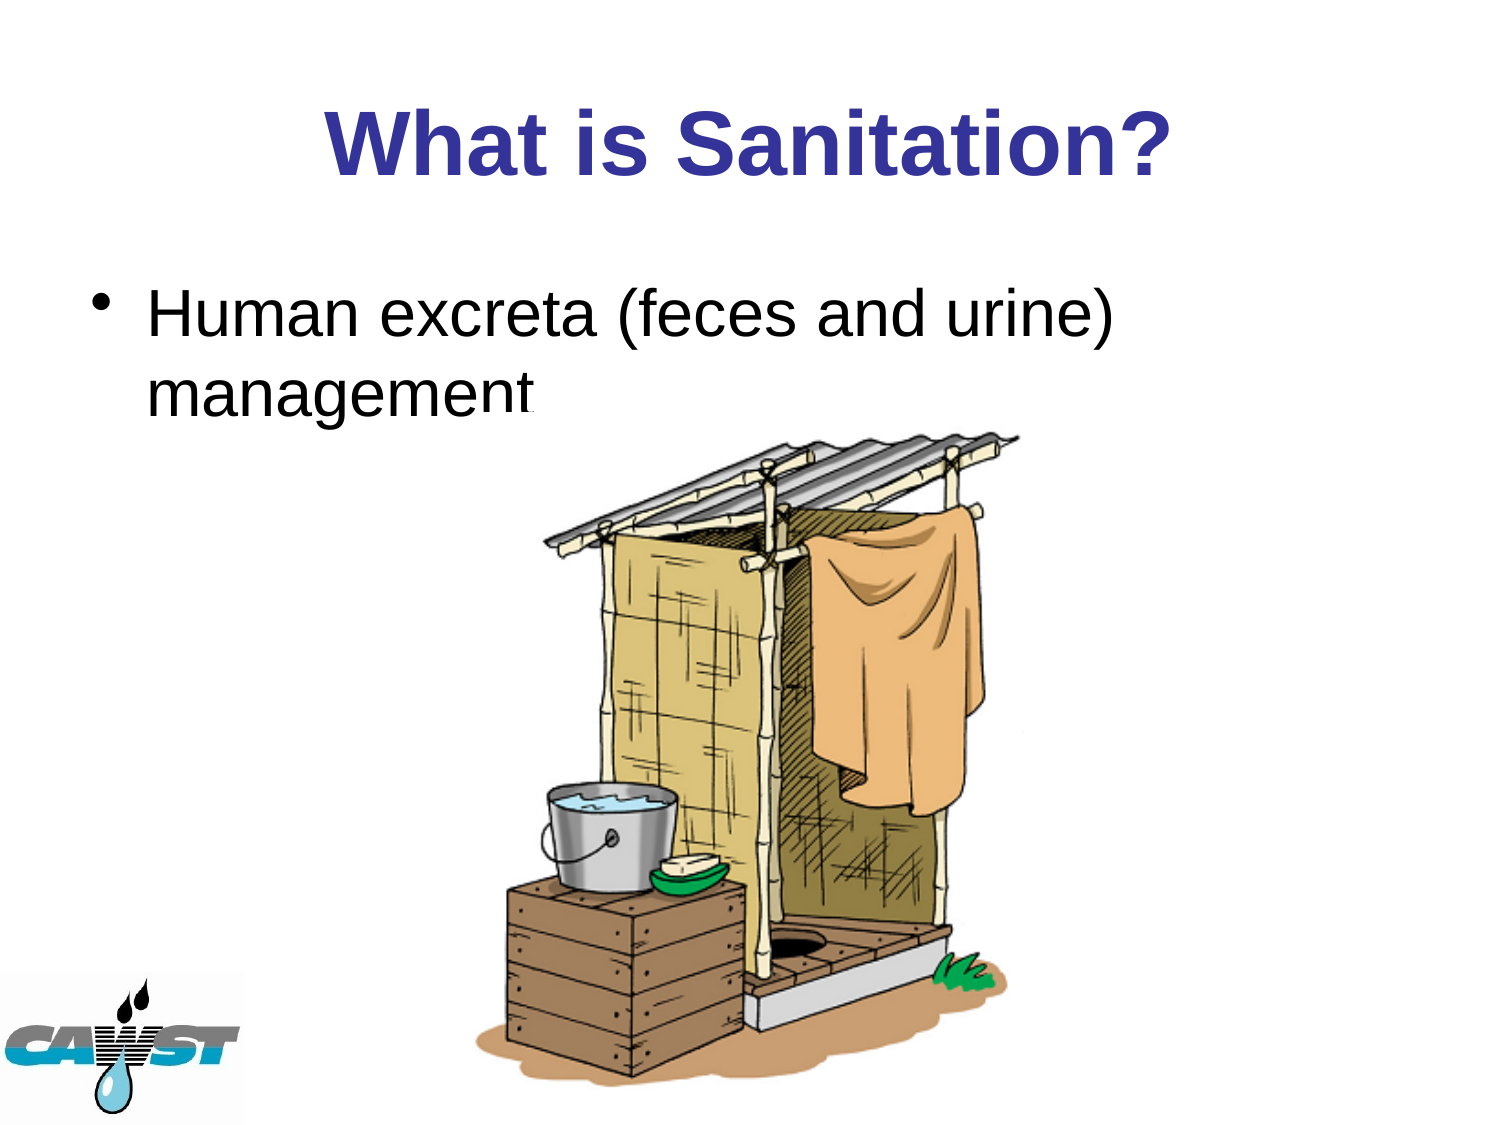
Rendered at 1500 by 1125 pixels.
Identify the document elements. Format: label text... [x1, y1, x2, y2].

title What is Sanitation? [75, 45, 1425, 233]
picture [474, 412, 1026, 1091]
list Human excreta (feces and urine) management [75, 262, 1425, 1005]
picture [0, 972, 244, 1125]
